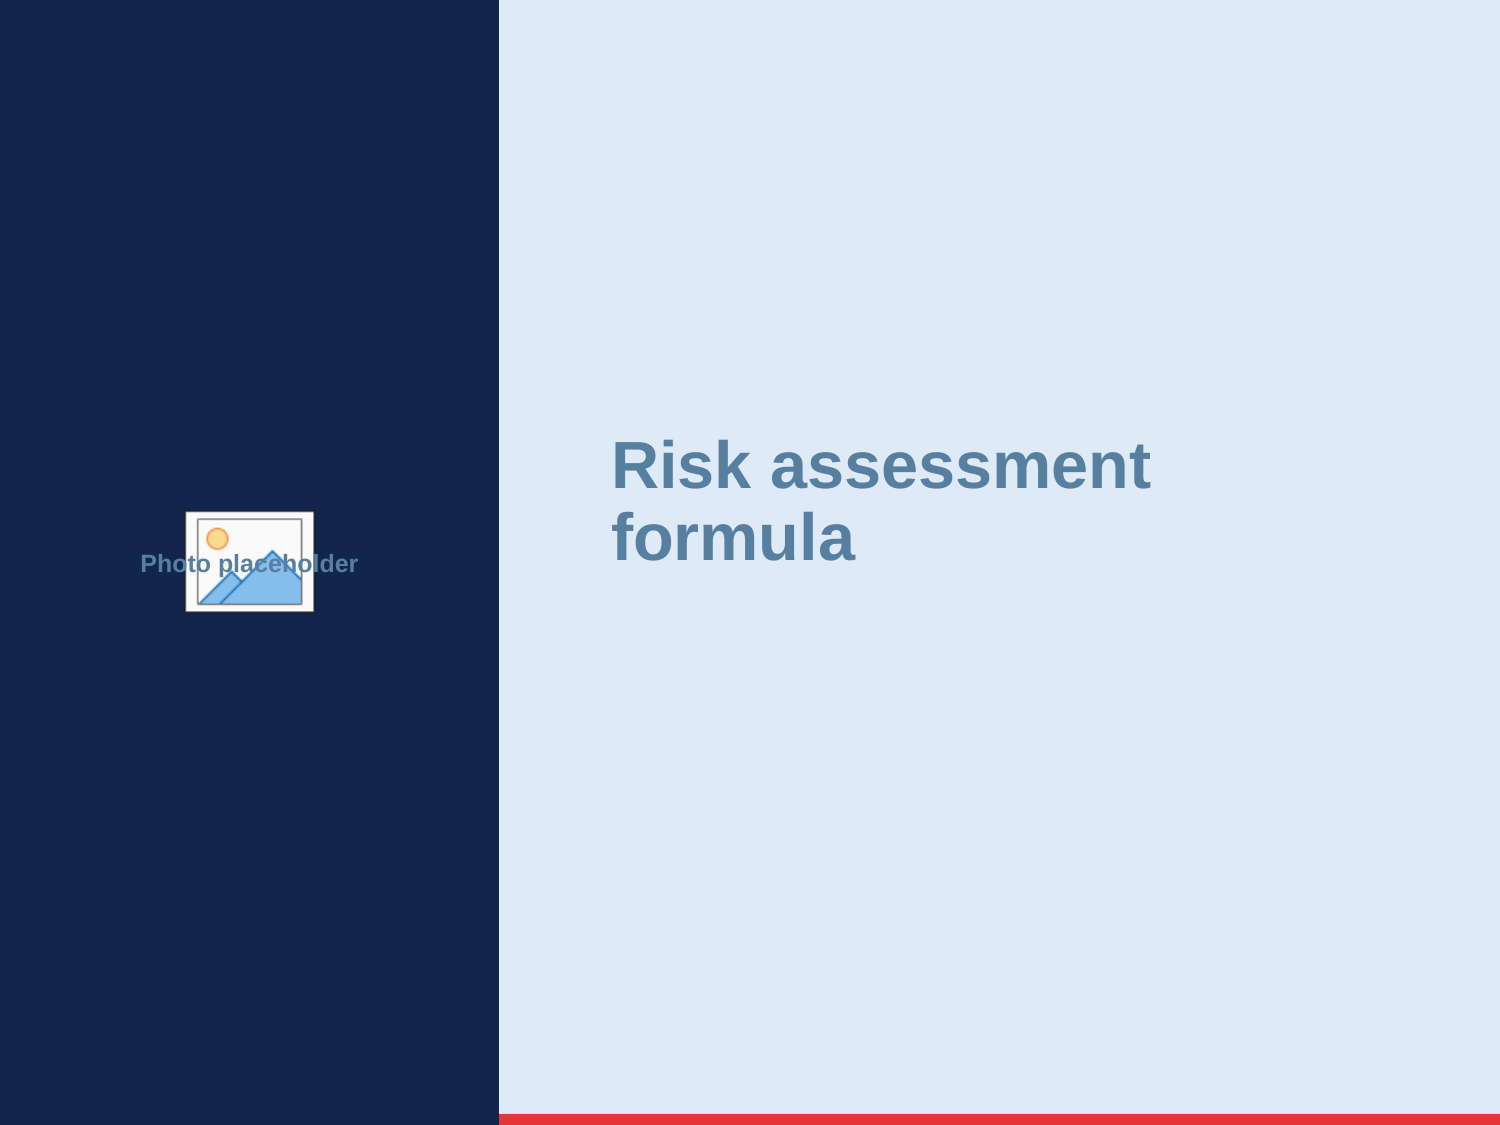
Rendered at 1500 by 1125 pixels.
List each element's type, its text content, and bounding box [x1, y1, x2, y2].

picture [0, 0, 500, 1125]
title Risk assessment formula [595, 422, 1388, 583]
